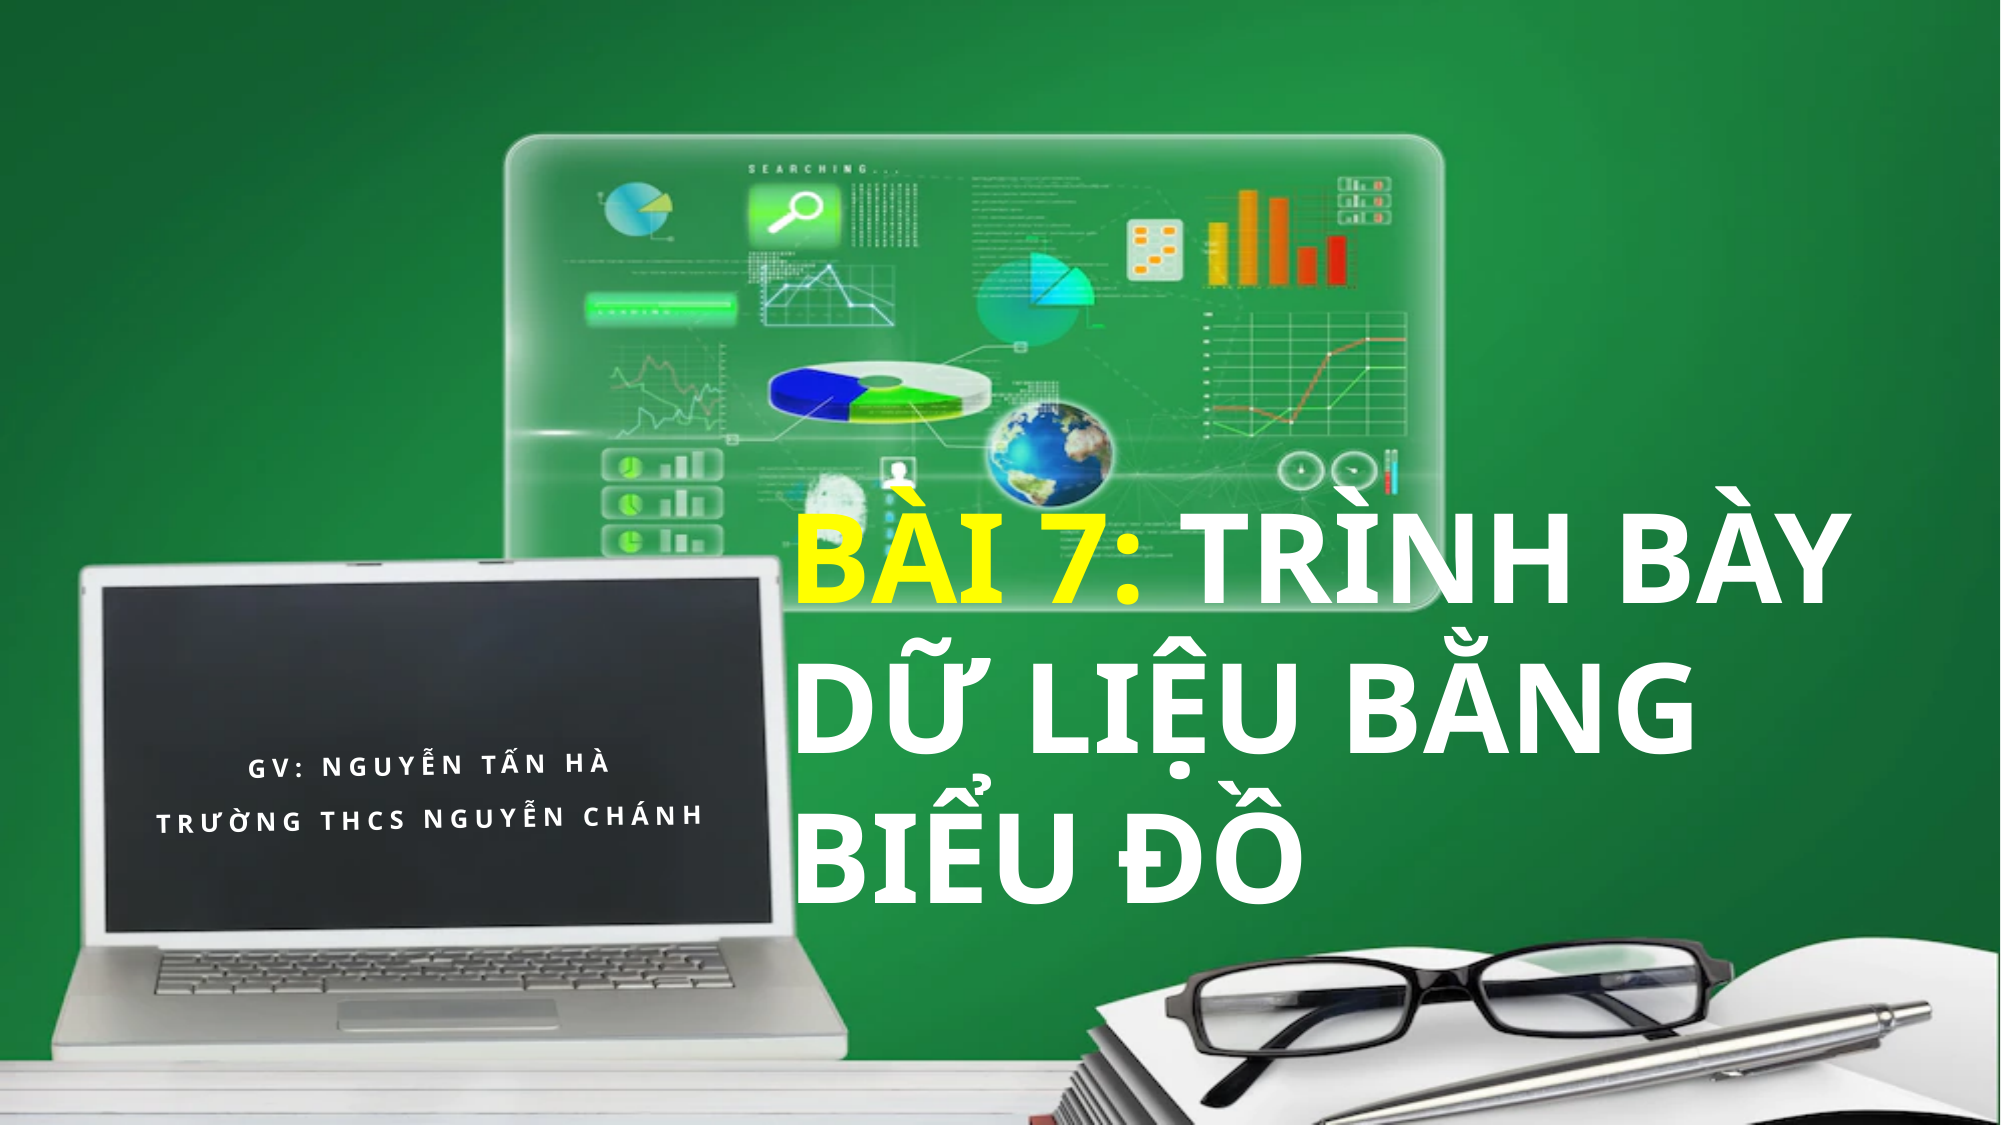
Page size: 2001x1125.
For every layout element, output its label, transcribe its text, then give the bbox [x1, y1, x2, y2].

picture [0, 0, 2001, 1125]
title BÀI 7: TRÌNH BÀY DỮ LIỆU BẰNG BIỂU ĐỒ [772, 470, 2000, 1033]
subtitle Gv: Nguyễn Tấn Hà Trường THCS Nguyễn chánh [138, 727, 719, 872]
